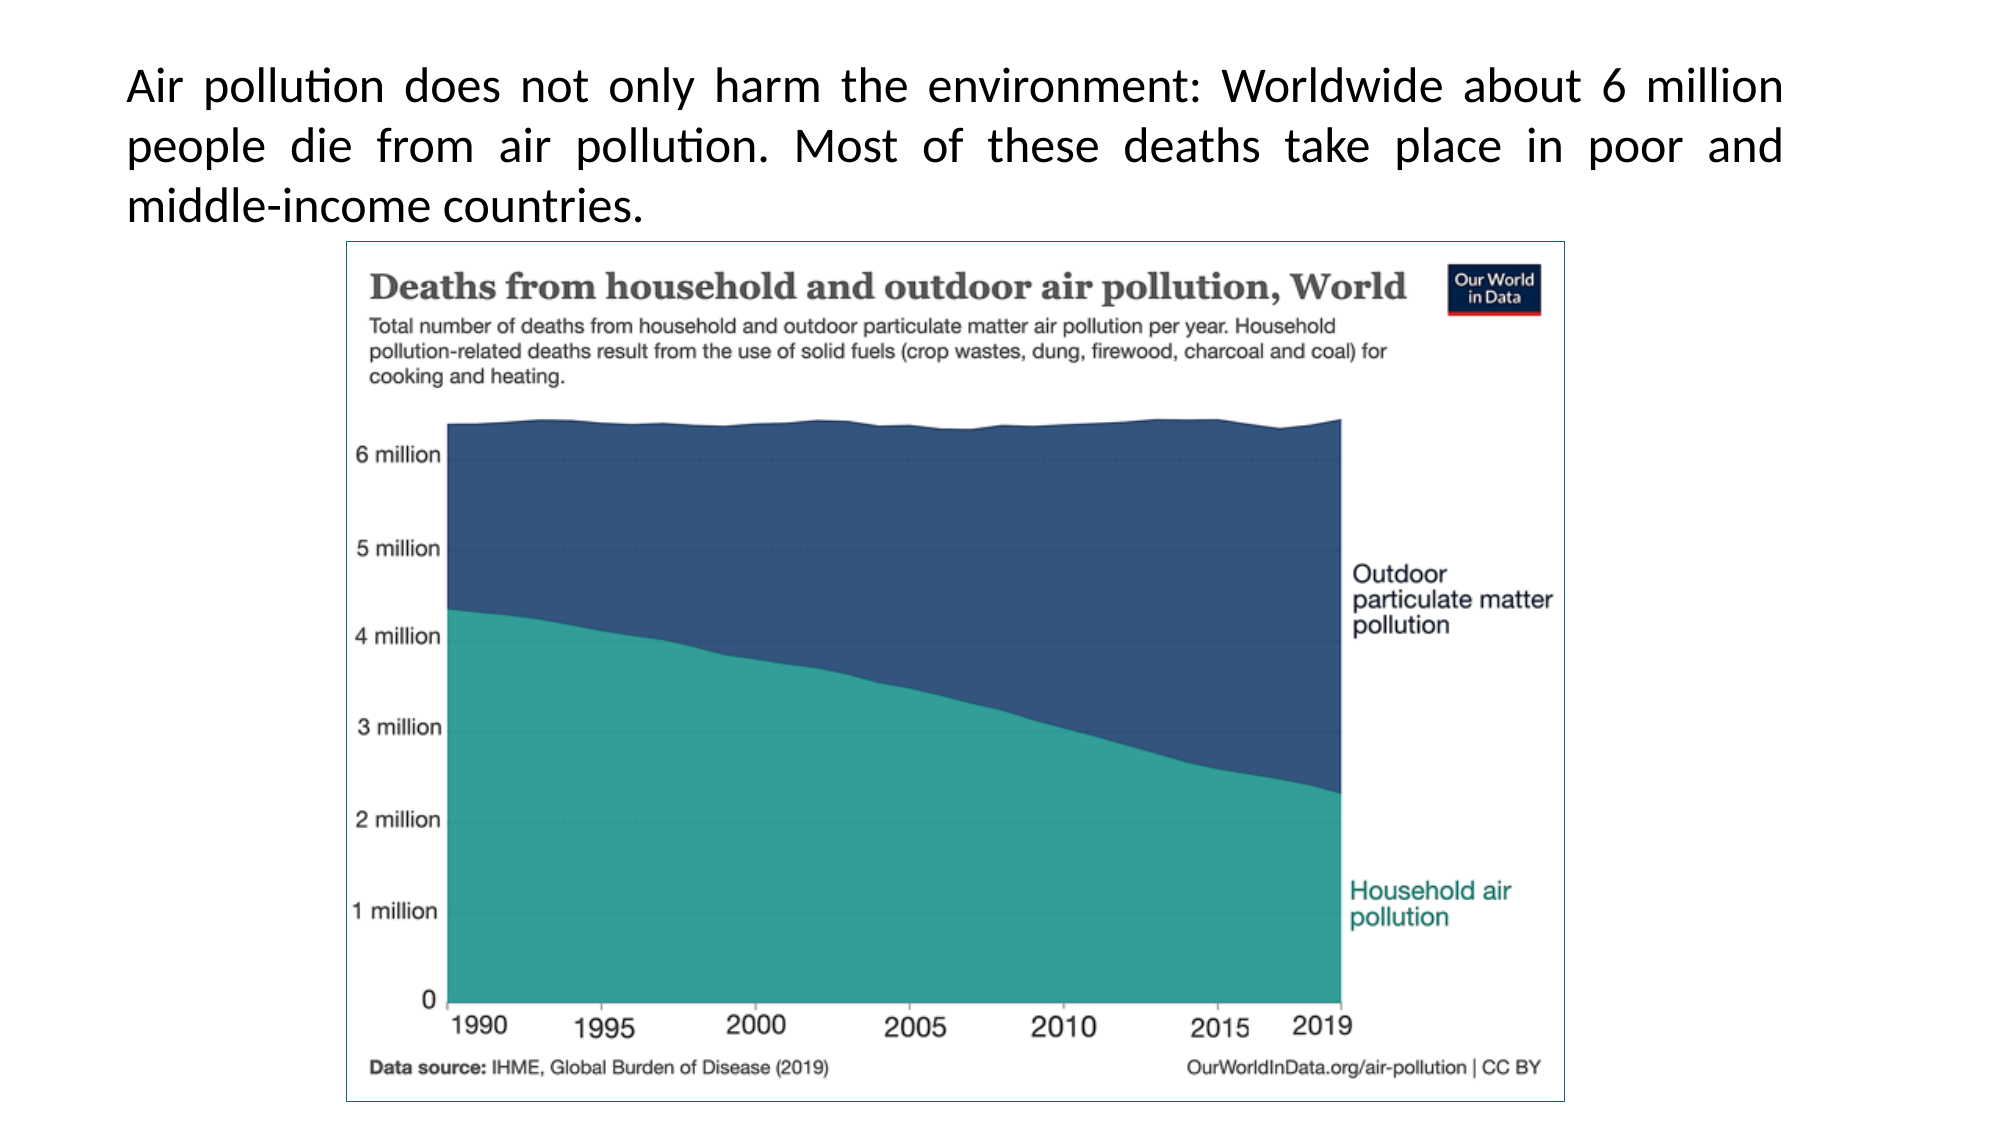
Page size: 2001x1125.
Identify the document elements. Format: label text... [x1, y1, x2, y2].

picture [346, 241, 1566, 1103]
text_box Air pollution does not only harm the environment: Worldwide about 6 million people die from air pollution. Most of these deaths take place in poor and middle-income countries. [111, 44, 1800, 240]
